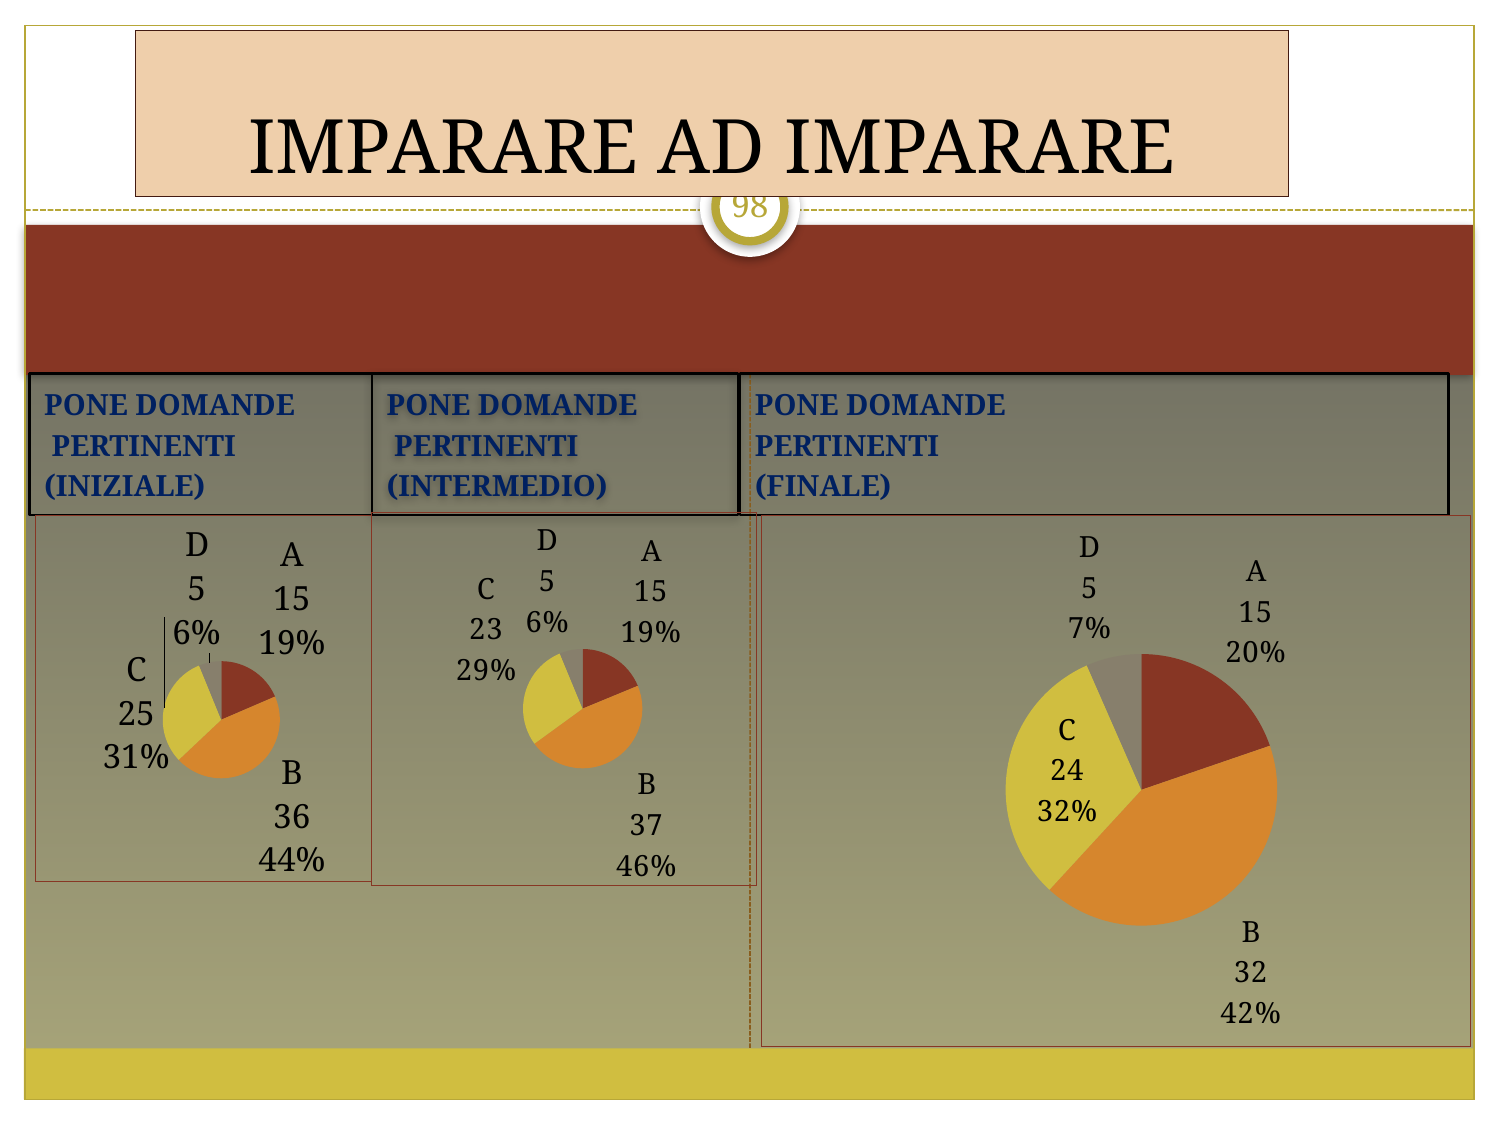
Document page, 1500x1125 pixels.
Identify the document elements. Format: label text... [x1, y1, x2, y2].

list PONE DOMANDE PERTINENTI (FINALE) [739, 372, 1450, 513]
chart [761, 514, 1471, 1048]
list PONE DOMANDE PERTINENTI (INIZIALE) [28, 372, 371, 516]
text_box PONE DOMANDE PERTINENTI (INTERMEDIO) [371, 373, 739, 510]
chart [35, 512, 757, 886]
title IMPARARE AD IMPARARE [135, 30, 1289, 197]
slide_number 98 [712, 197, 788, 244]
